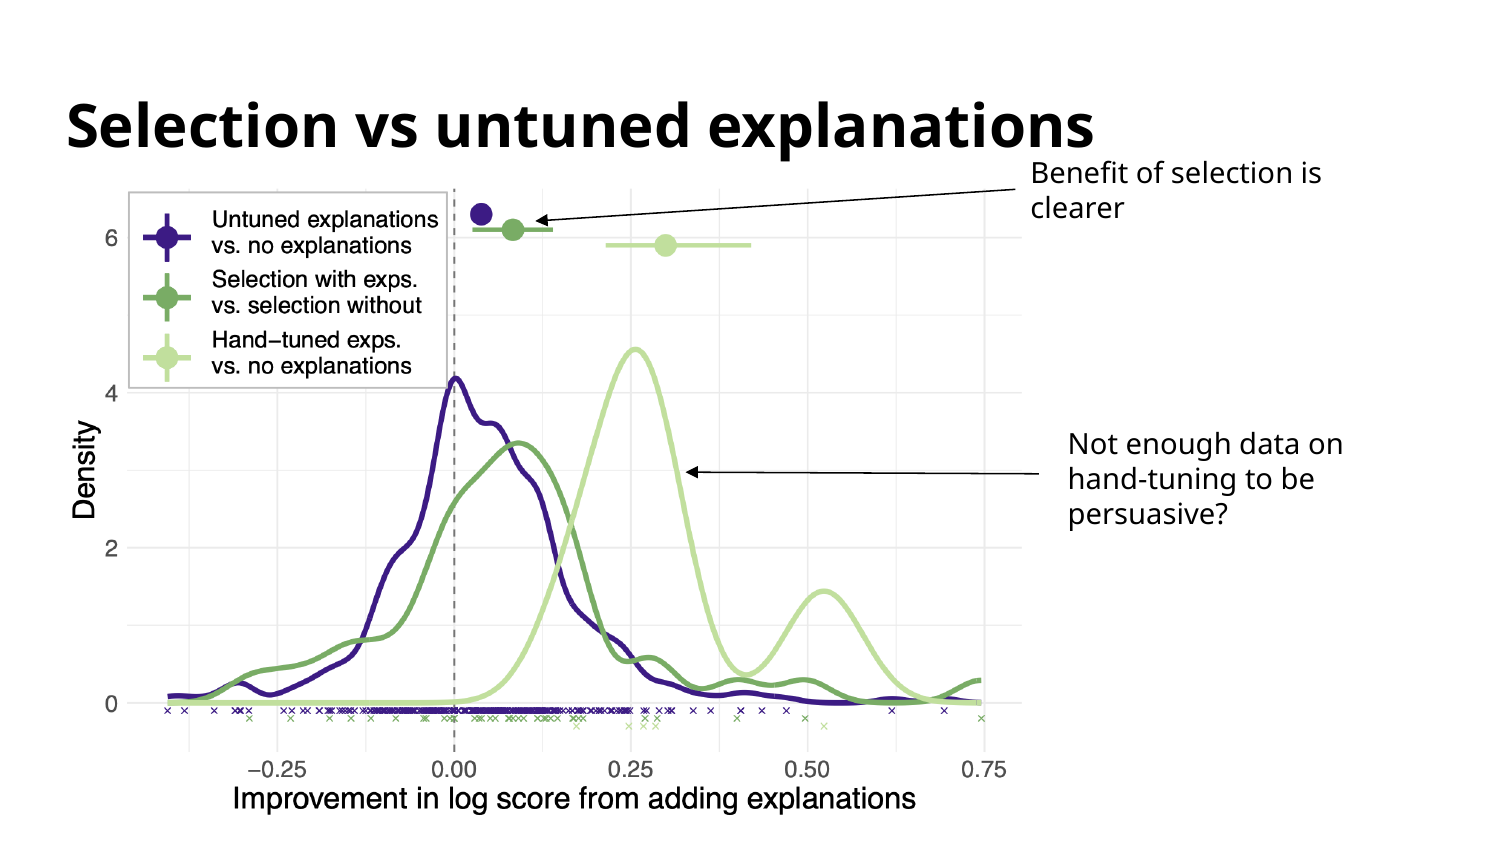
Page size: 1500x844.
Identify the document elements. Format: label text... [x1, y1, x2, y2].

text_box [534, 171, 1016, 222]
text_box Not enough data on hand-tuning to be persuasive? [1052, 410, 1441, 546]
text_box Benefit of selection is clearer [1015, 139, 1403, 240]
picture [62, 181, 1031, 824]
title Selection vs untuned explanations [51, 72, 1449, 176]
